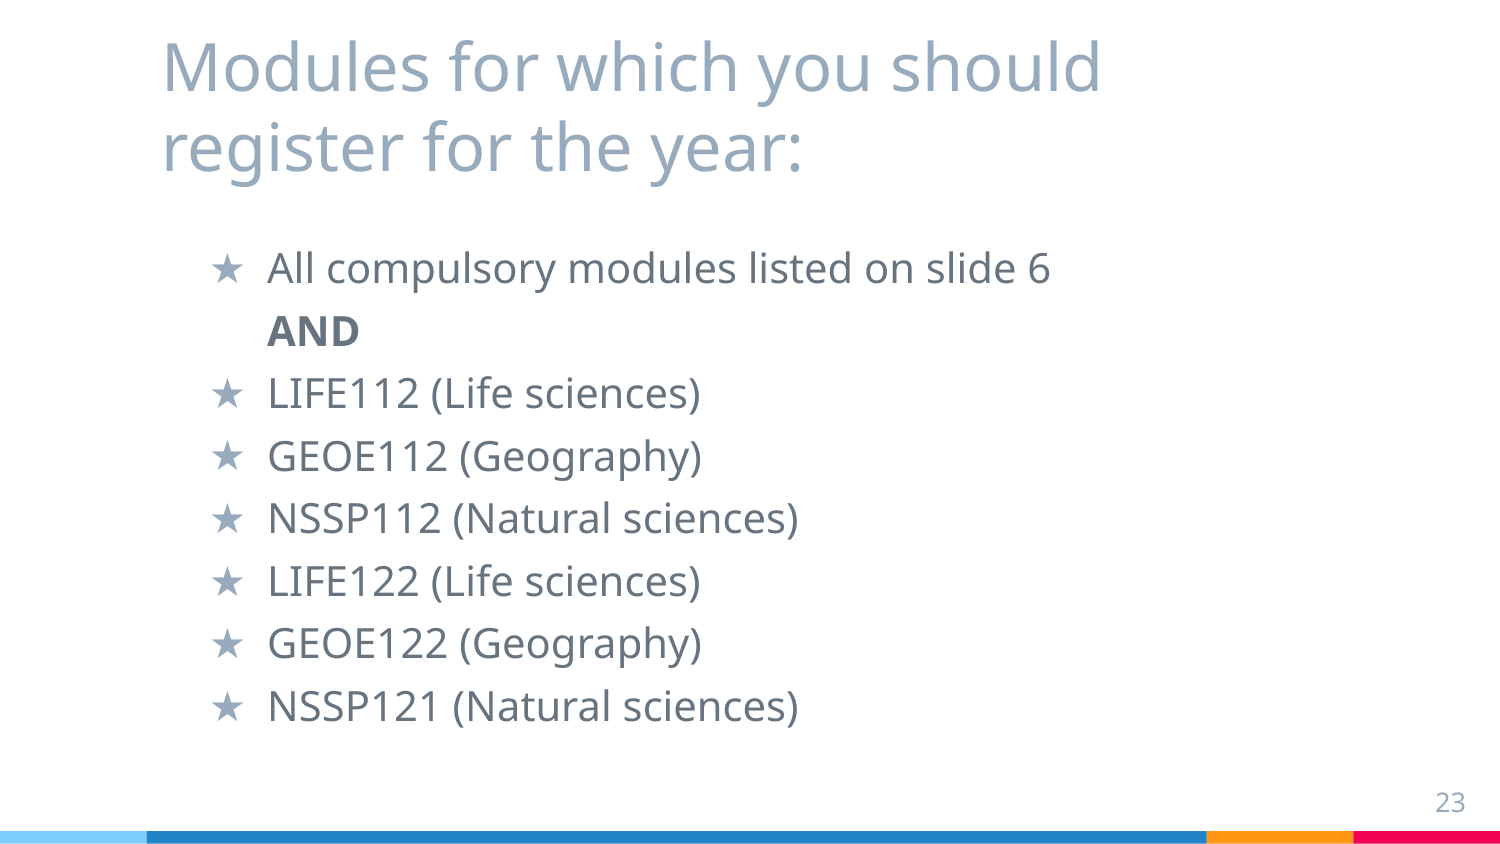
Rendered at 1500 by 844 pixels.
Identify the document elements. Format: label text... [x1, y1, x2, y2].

slide_number 23 [1391, 770, 1482, 822]
title Modules for which you should register for the year: [146, 58, 1207, 200]
list All compulsory modules listed on slide 6 AND LIFE112 (Life sciences) GEOE112 (Geography) NSSP112 (Natural sciences) LIFE122 (Life sciences) GEOE122 (Geography) NSSP121 (Natural sciences) [177, 227, 1396, 844]
